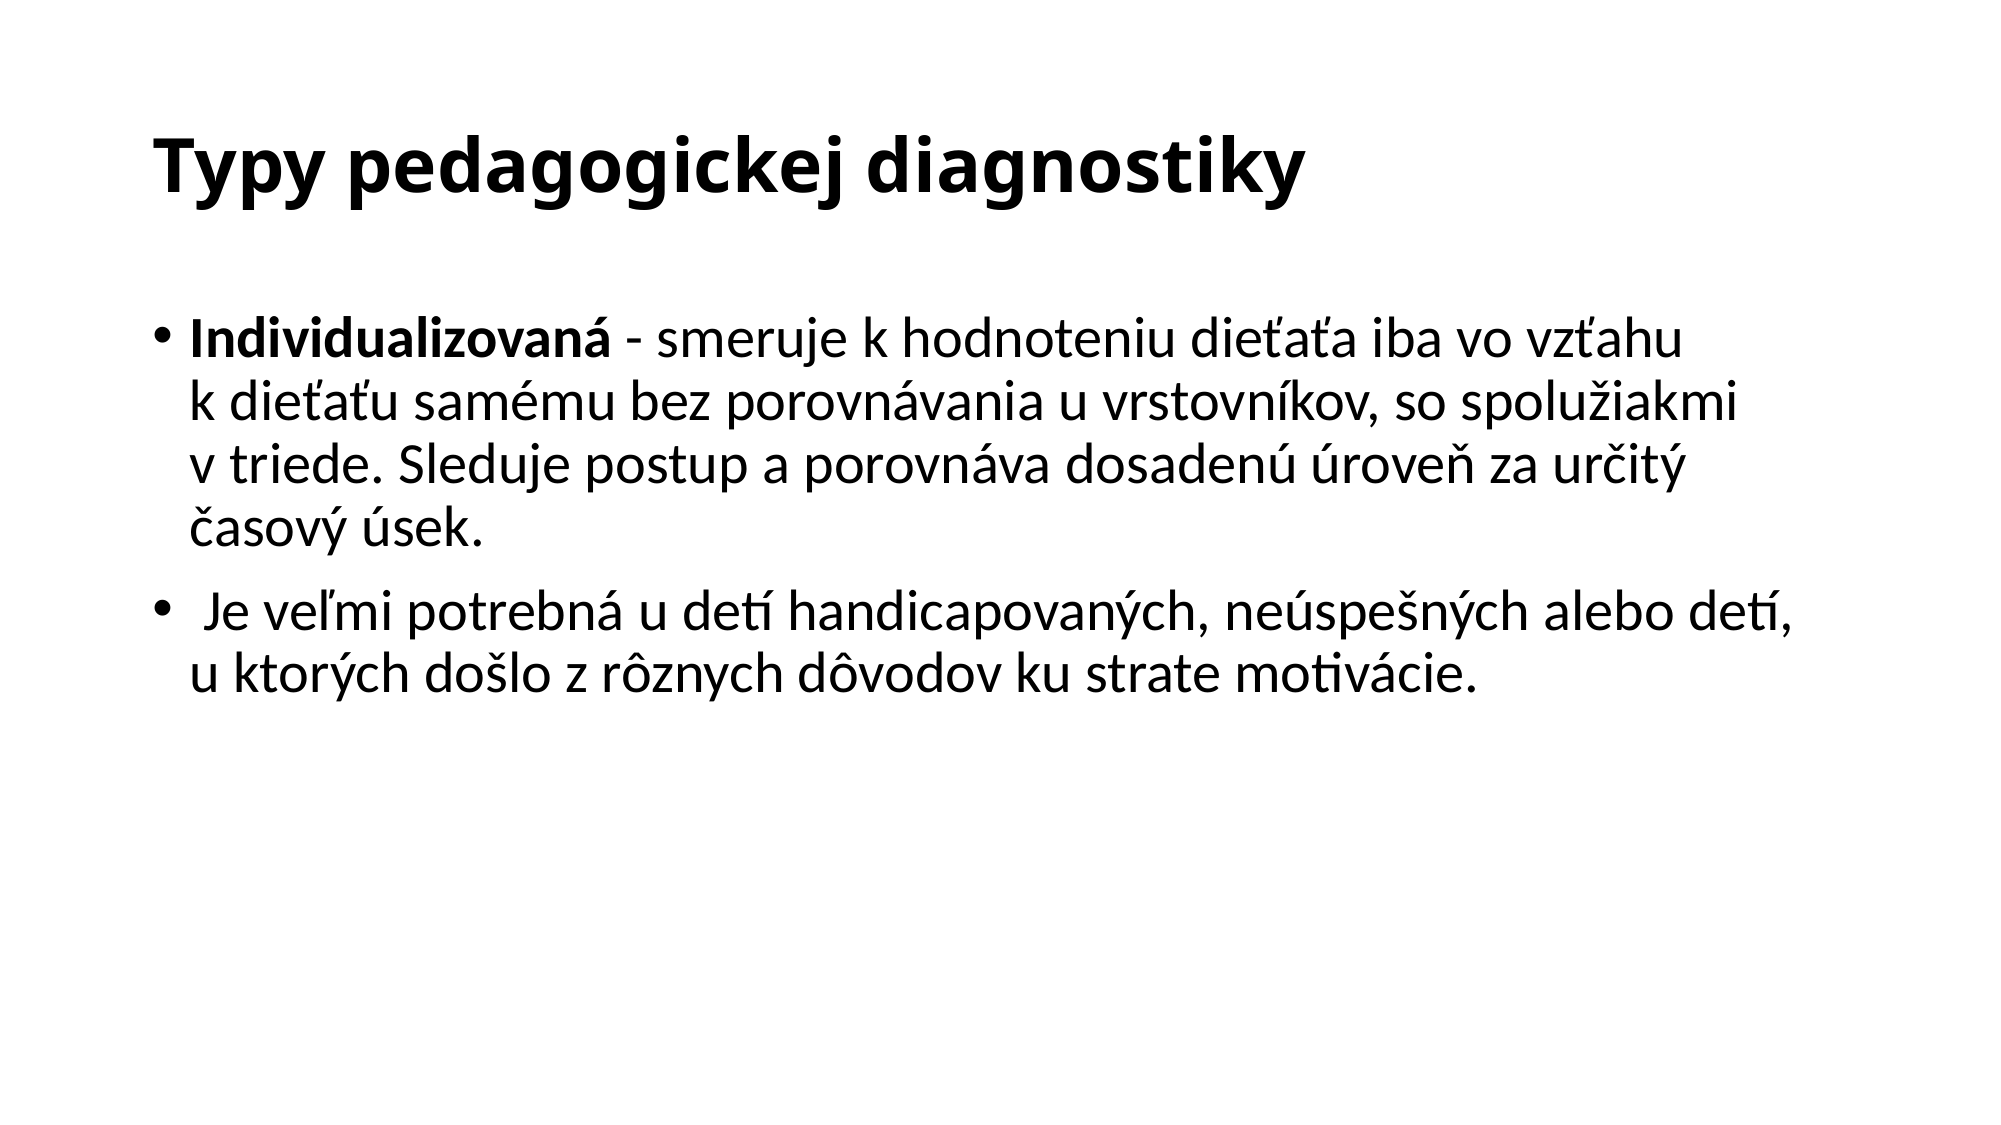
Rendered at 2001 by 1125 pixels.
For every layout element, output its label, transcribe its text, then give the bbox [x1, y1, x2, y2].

title Typy pedagogickej diagnostiky [137, 59, 1863, 278]
list Individualizovaná - smeruje k hodnoteniu dieťaťa iba vo vzťahu k dieťaťu samému bez porovnávania u vrstovníkov, so spolužiakmi v triede. Sleduje postup a porovnáva dosadenú úroveň za určitý časový úsek. Je veľmi potrebná u detí handicapovaných, neúspešných alebo detí, u ktorých došlo z rôznych dôvodov ku strate motivácie. [137, 299, 1863, 1014]
